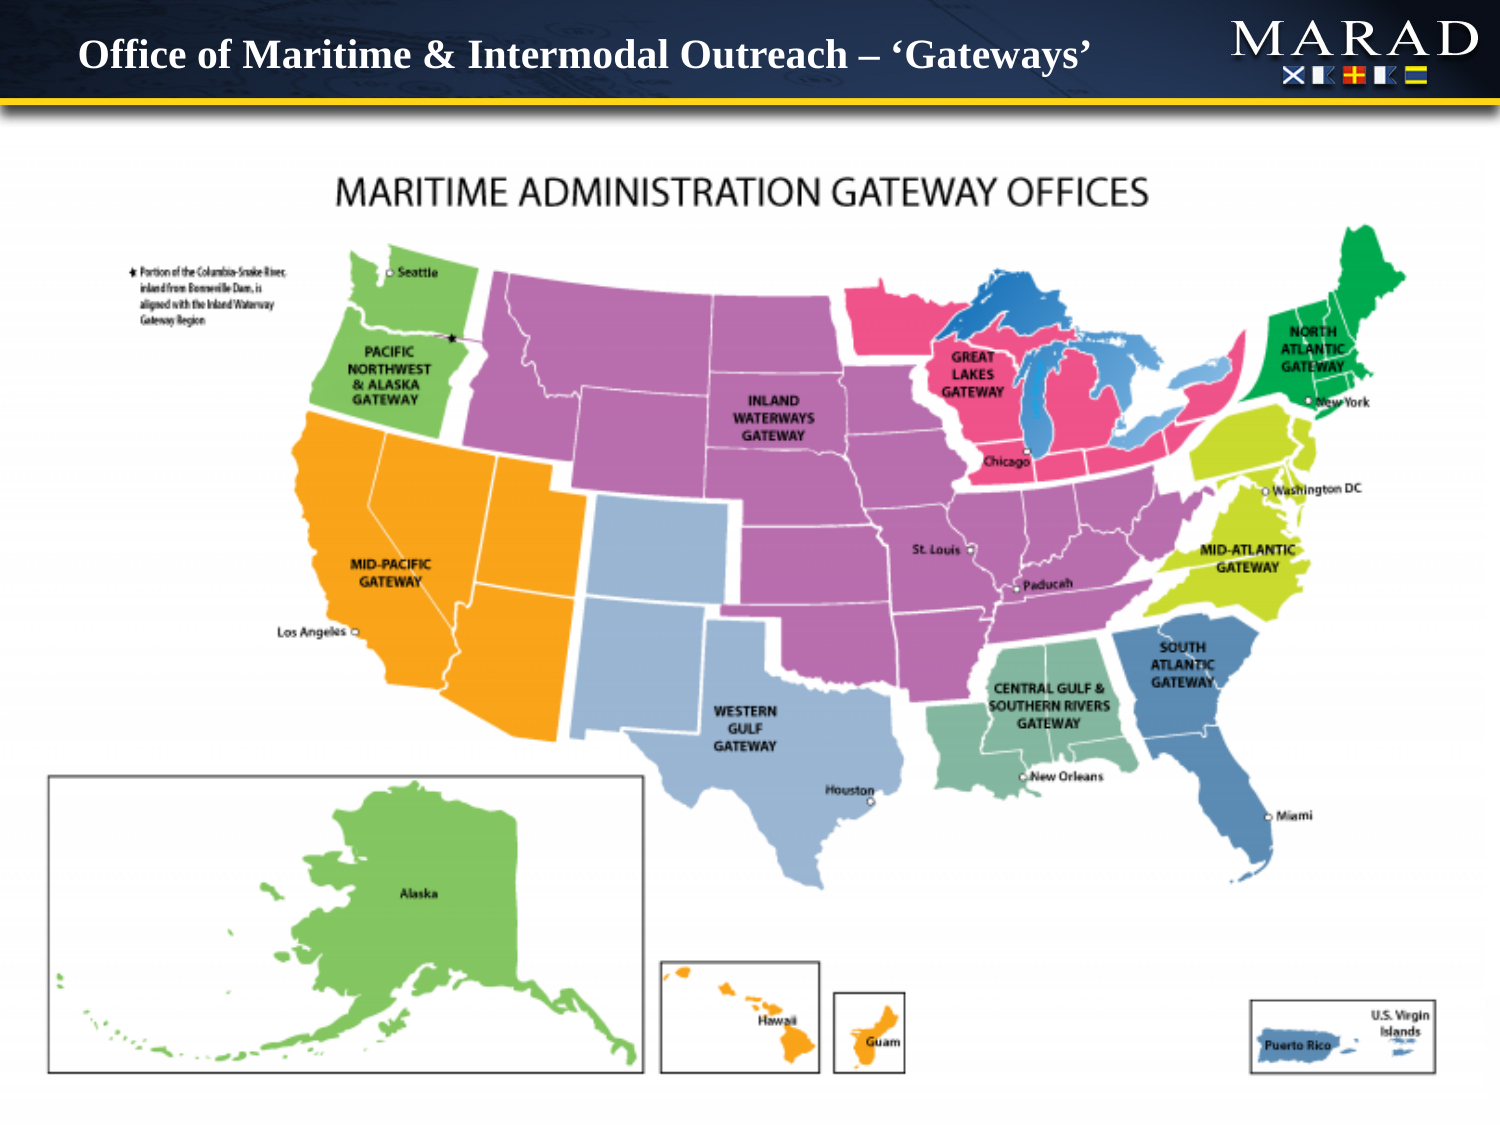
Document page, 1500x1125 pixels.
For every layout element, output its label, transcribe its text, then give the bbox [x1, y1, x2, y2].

text_box Office of Maritime & Intermodal Outreach – ‘Gateways’ [62, 0, 1239, 104]
picture [0, 0, 1500, 1125]
